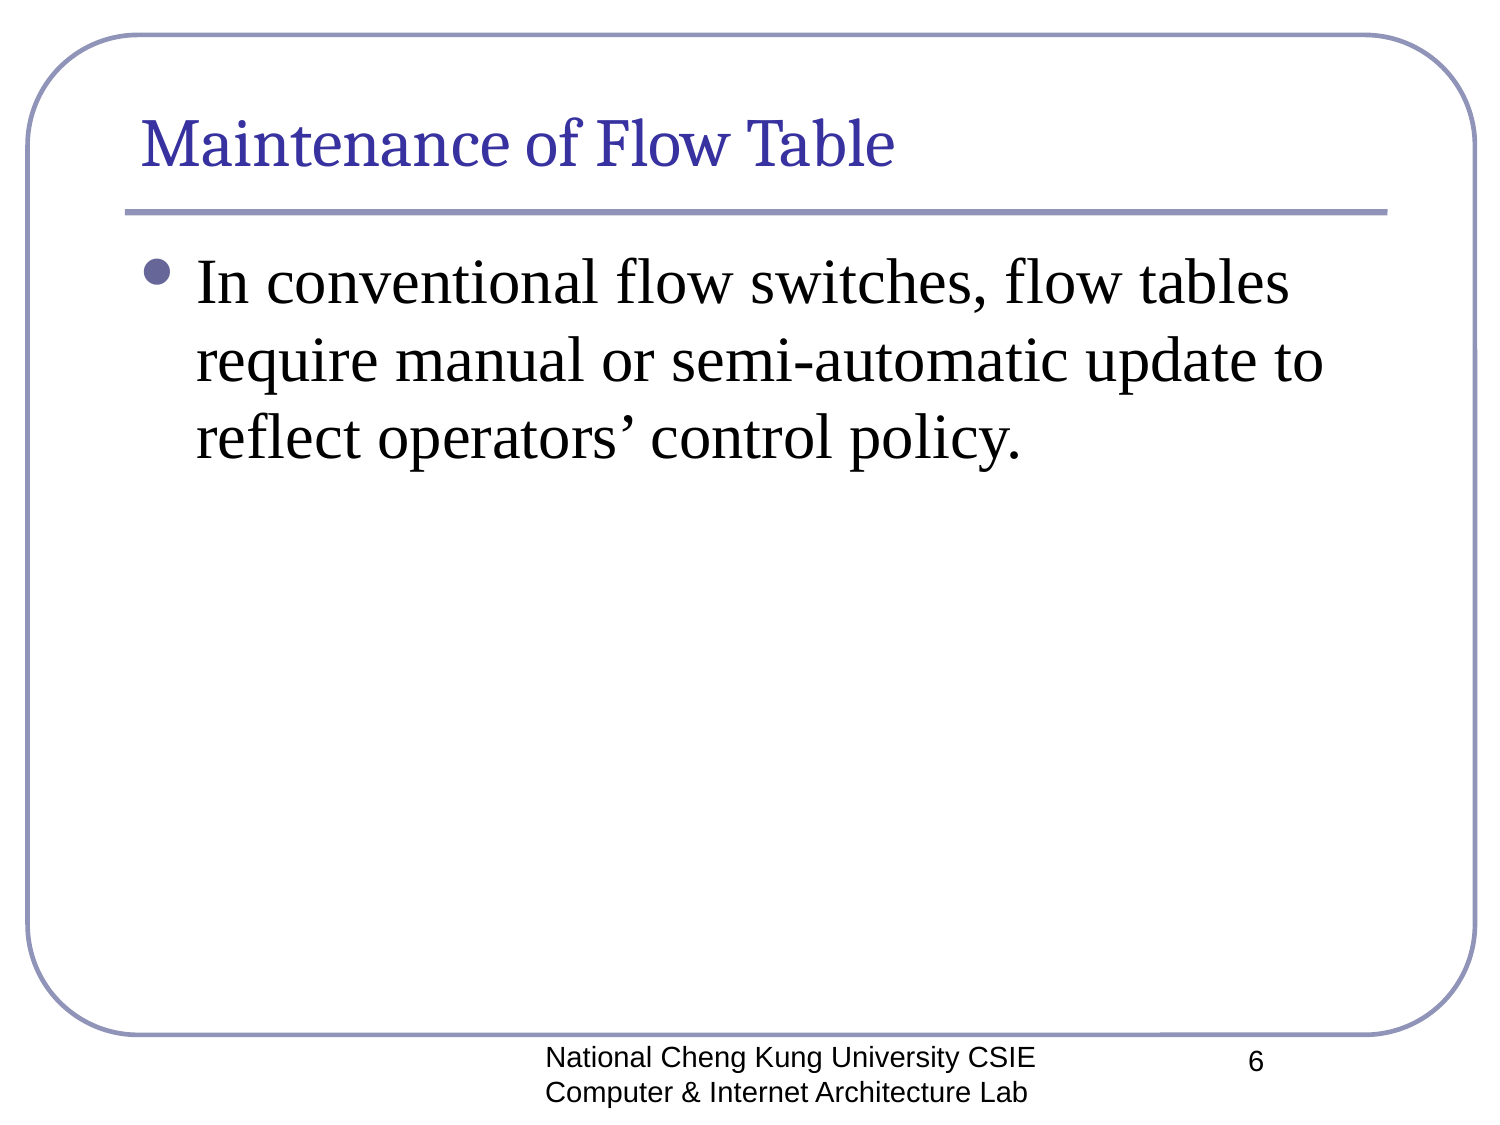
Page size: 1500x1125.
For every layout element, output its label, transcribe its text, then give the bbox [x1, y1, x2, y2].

footer National Cheng Kung University CSIE Computer & Internet Architecture Lab [466, 1030, 1117, 1107]
slide_number 6 [1124, 1034, 1388, 1111]
title Maintenance of Flow Table [125, 90, 1388, 188]
list In conventional flow switches, flow tables require manual or semi-automatic update to reflect operators’ control policy. [125, 231, 1388, 975]
